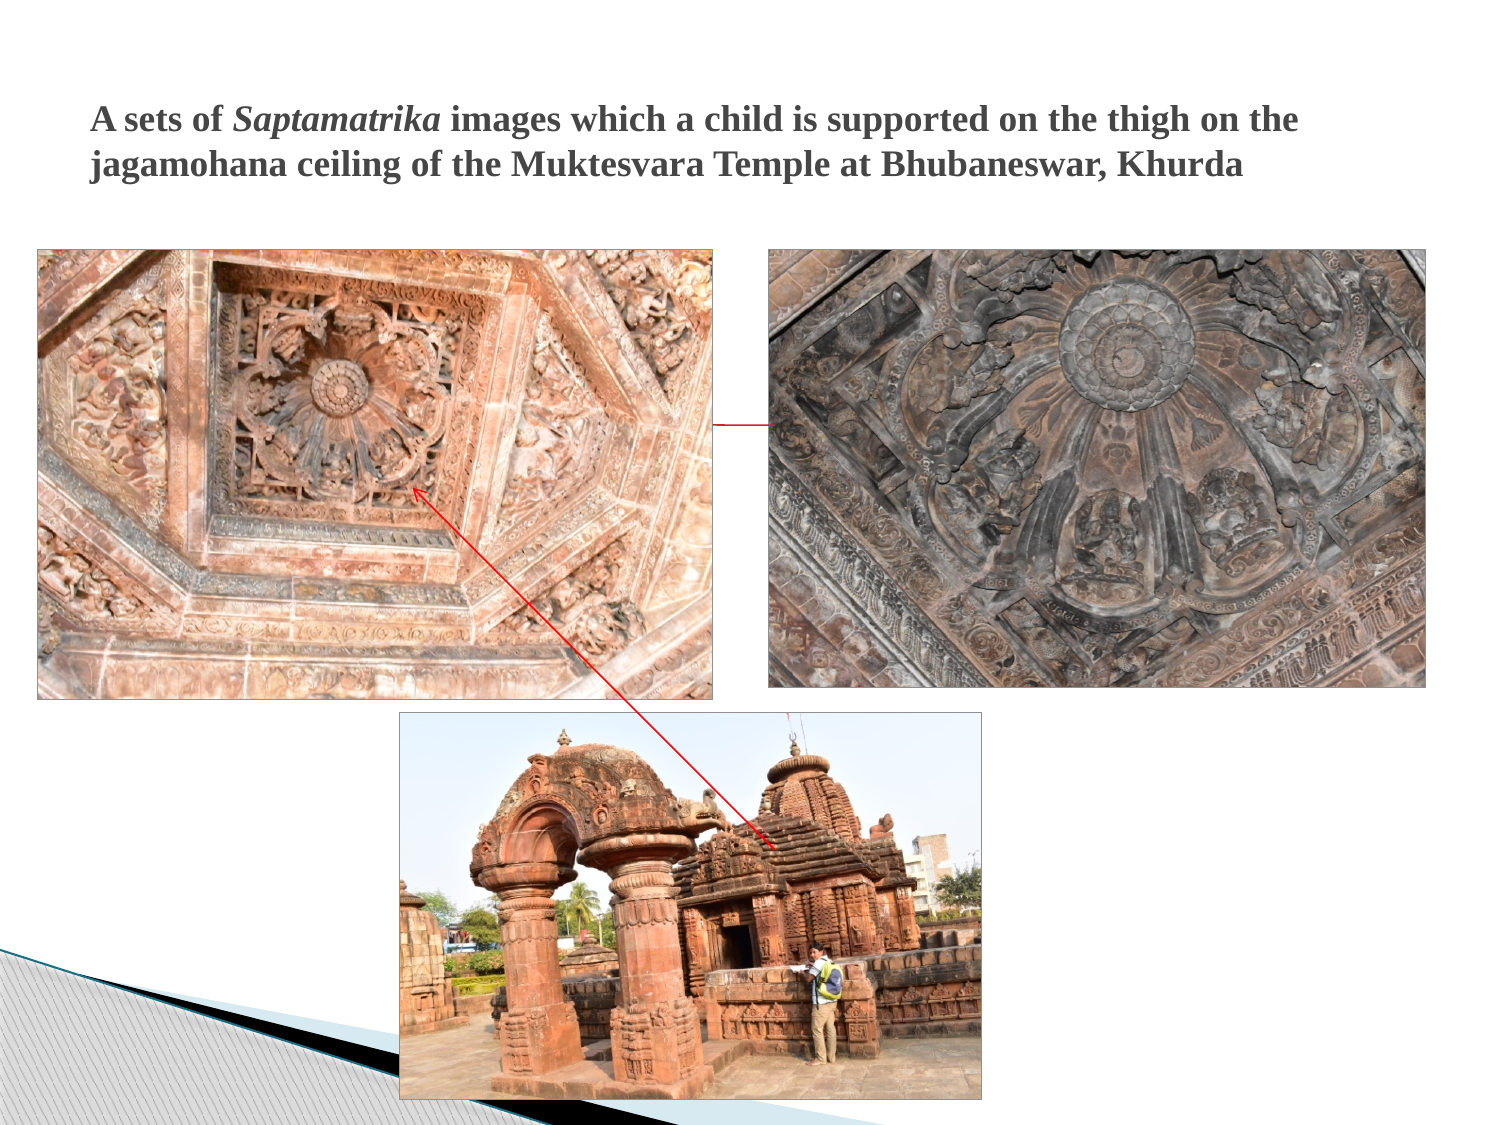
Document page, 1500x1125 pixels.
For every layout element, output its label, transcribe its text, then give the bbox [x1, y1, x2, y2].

picture [37, 249, 713, 701]
picture [768, 249, 1426, 688]
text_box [412, 487, 776, 851]
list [399, 712, 982, 1101]
title A sets of Saptamatrika images which a child is supported on the thigh on the jagamohana ceiling of the Muktesvara Temple at Bhubaneswar, Khurda [75, 45, 1425, 233]
